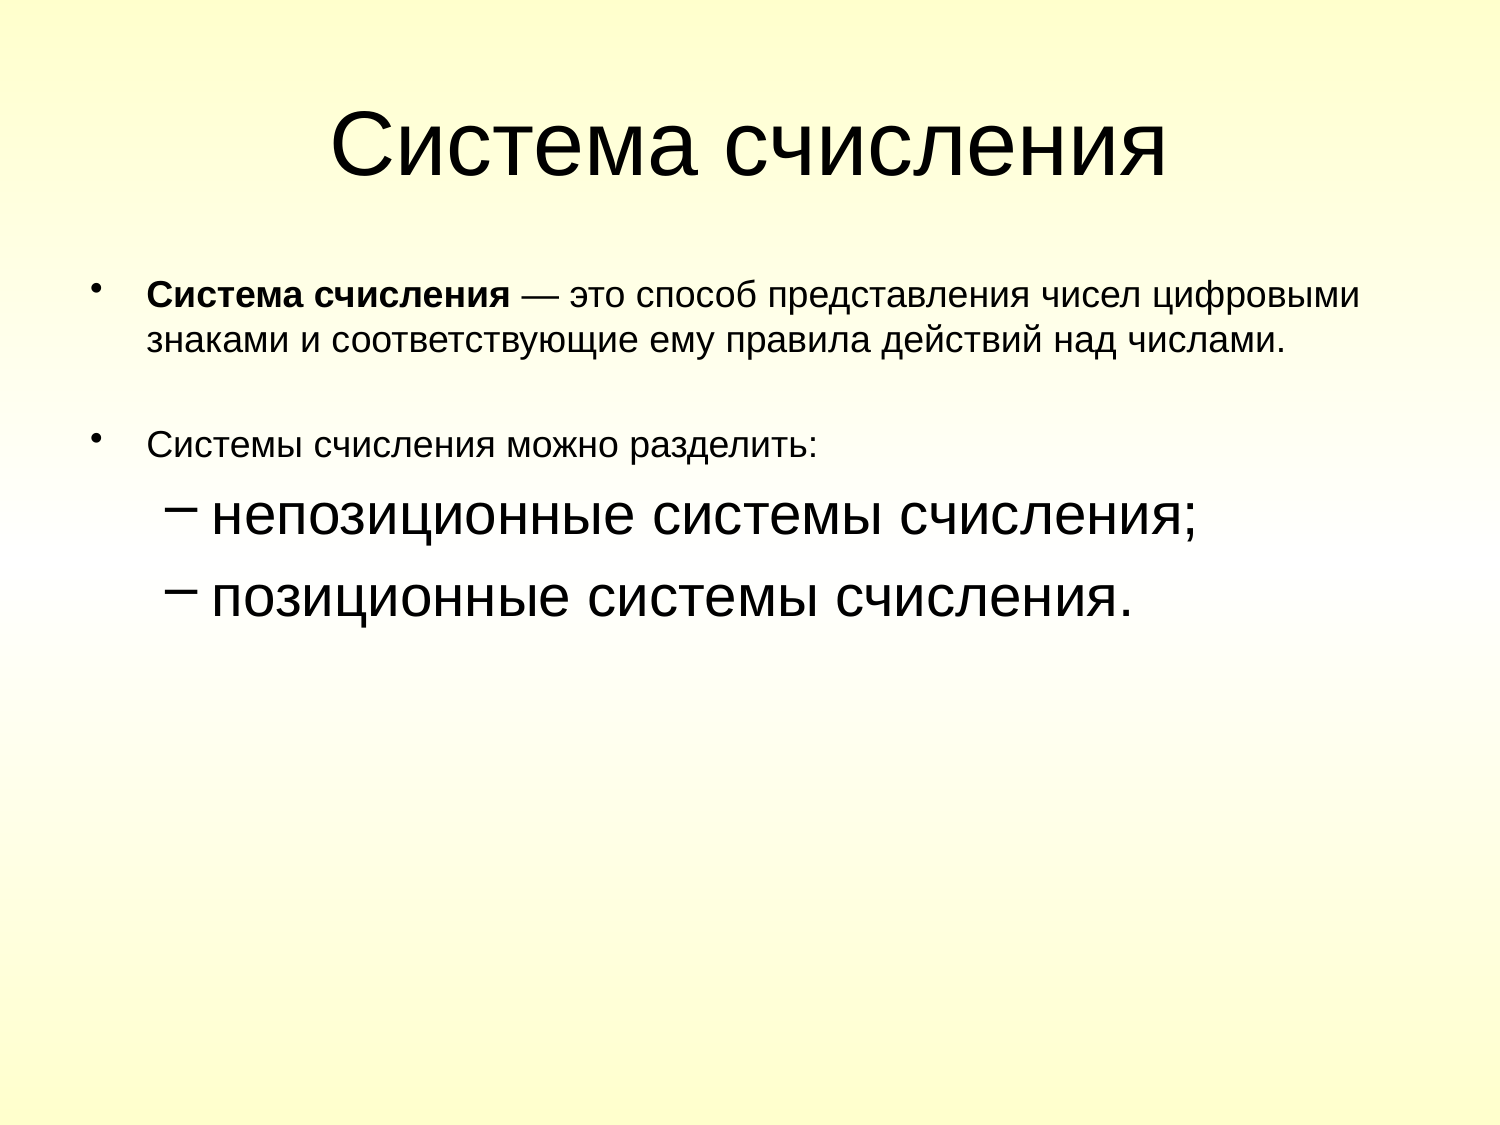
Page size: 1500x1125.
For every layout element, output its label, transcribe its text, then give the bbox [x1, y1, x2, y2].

title Система счисления [74, 44, 1426, 233]
list Система счисления — это способ представления чисел цифровыми знаками и соответствующие ему правила действий над числами. Системы счисления можно разделить: непозиционные системы счисления; позиционные системы счисления. [74, 262, 1426, 1006]
